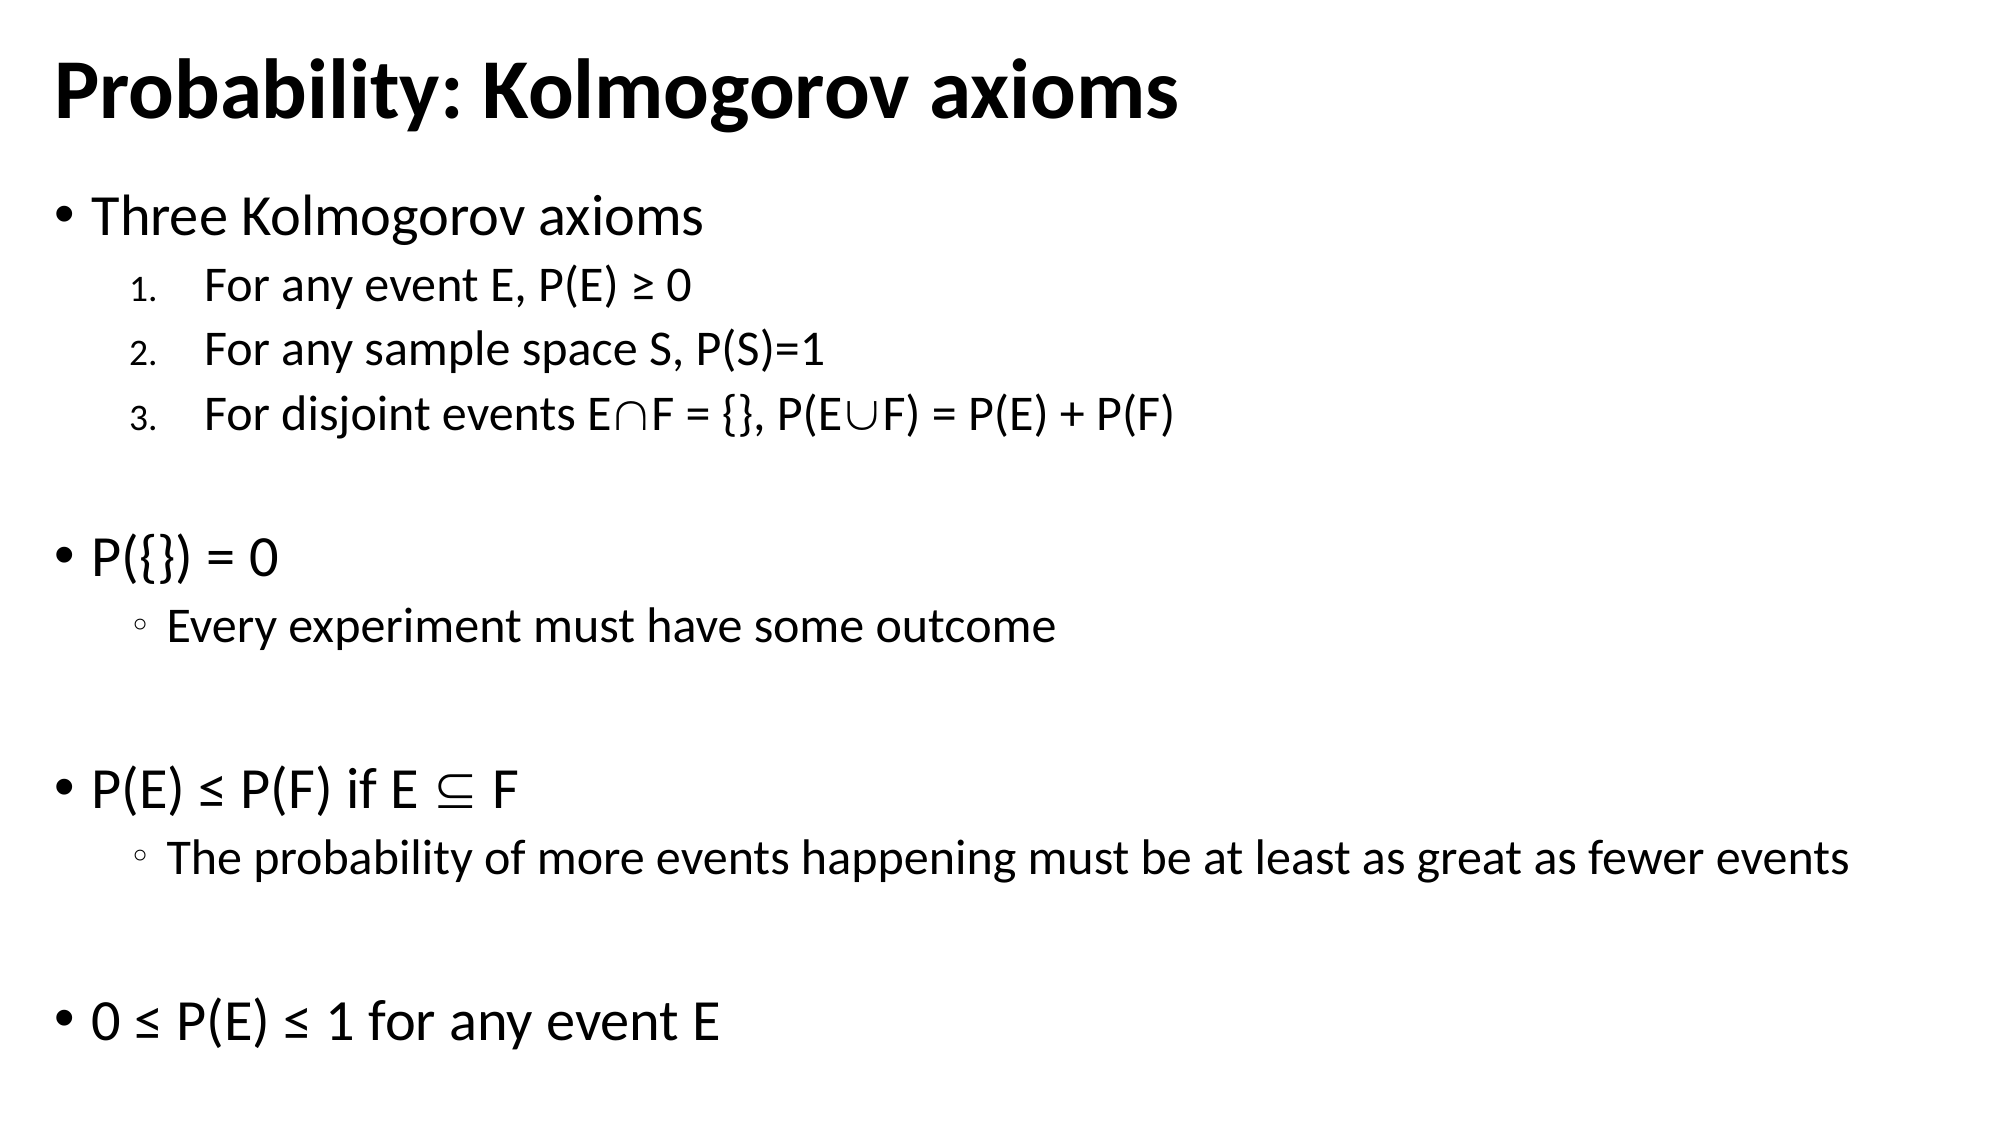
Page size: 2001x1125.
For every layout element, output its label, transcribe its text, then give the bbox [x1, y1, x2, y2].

title Probability: Kolmogorov axioms [39, 37, 1961, 145]
list Three Kolmogorov axioms For any event E, P(E) ≥ 0 For any sample space S, P(S)=1 For disjoint events EF = {}, P(EF) = P(E) + P(F) P({}) = 0 Every experiment must have some outcome P(E) ≤ P(F) if E  F The probability of more events happening must be at least as great as fewer events 0 ≤ P(E) ≤ 1 for any event E [39, 177, 1961, 1065]
